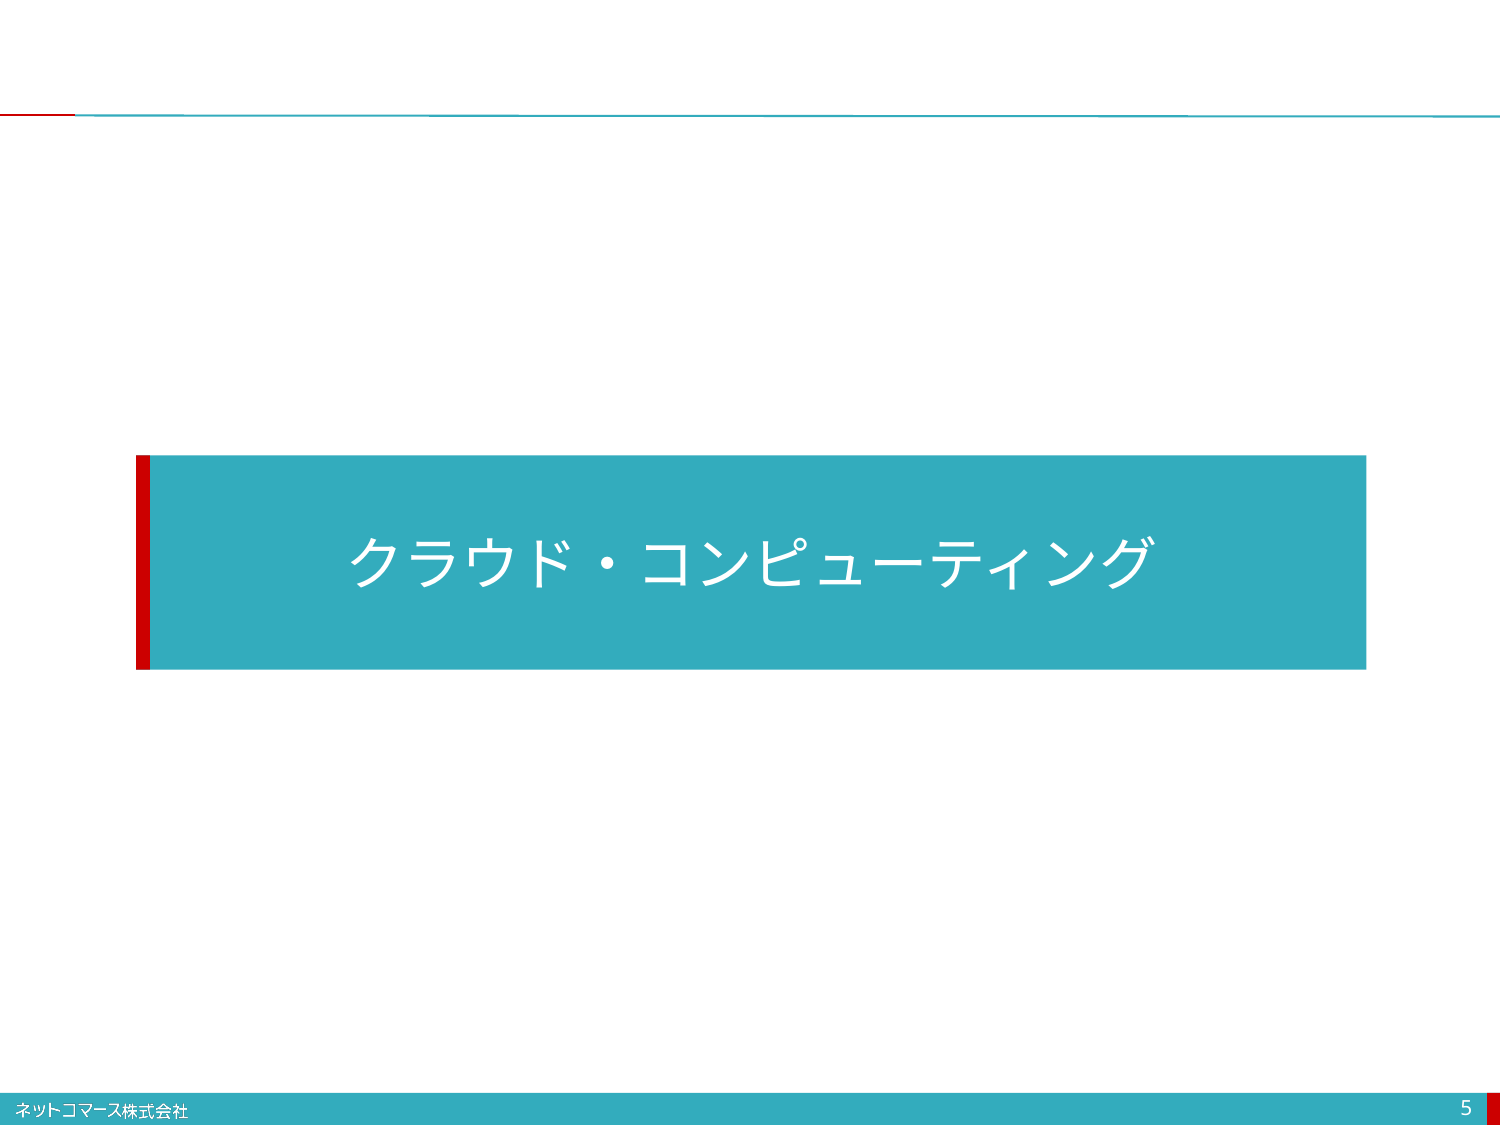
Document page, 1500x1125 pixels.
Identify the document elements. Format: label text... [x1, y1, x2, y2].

slide_number 5 [1137, 1091, 1488, 1125]
text_box [134, 453, 152, 672]
text_box クラウド・コンピューティング [152, 453, 1368, 672]
picture [16, 1101, 188, 1120]
